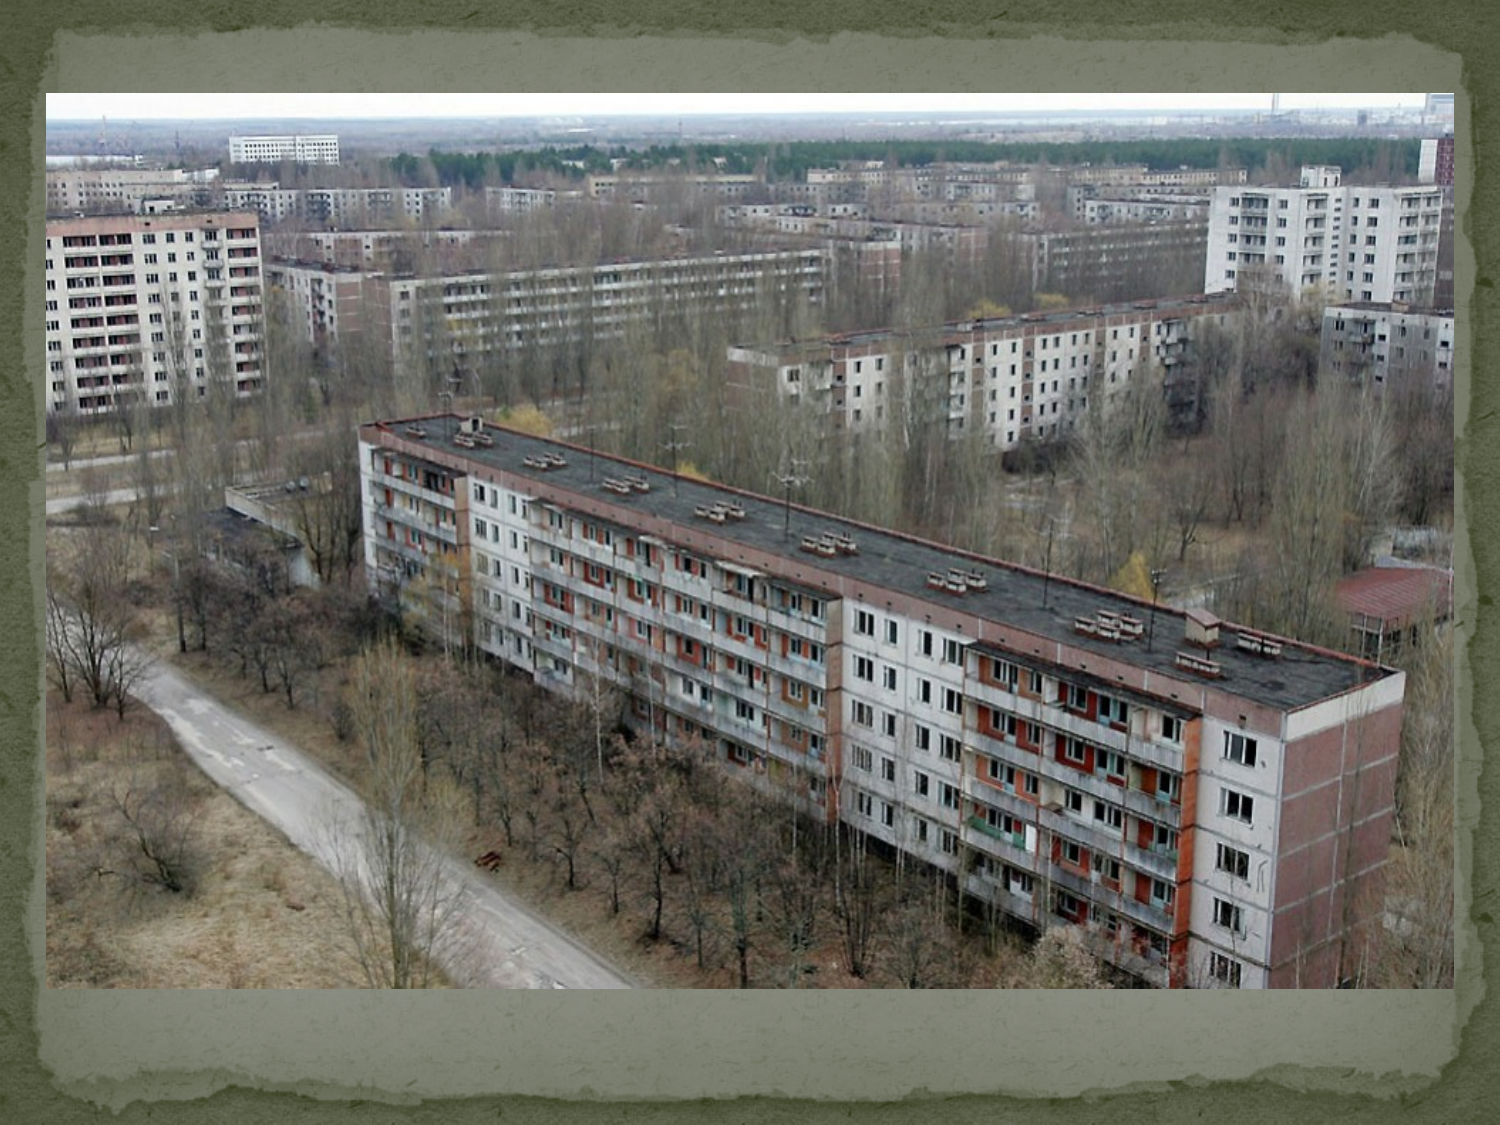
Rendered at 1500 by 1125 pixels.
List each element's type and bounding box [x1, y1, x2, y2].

picture [46, 93, 1454, 989]
